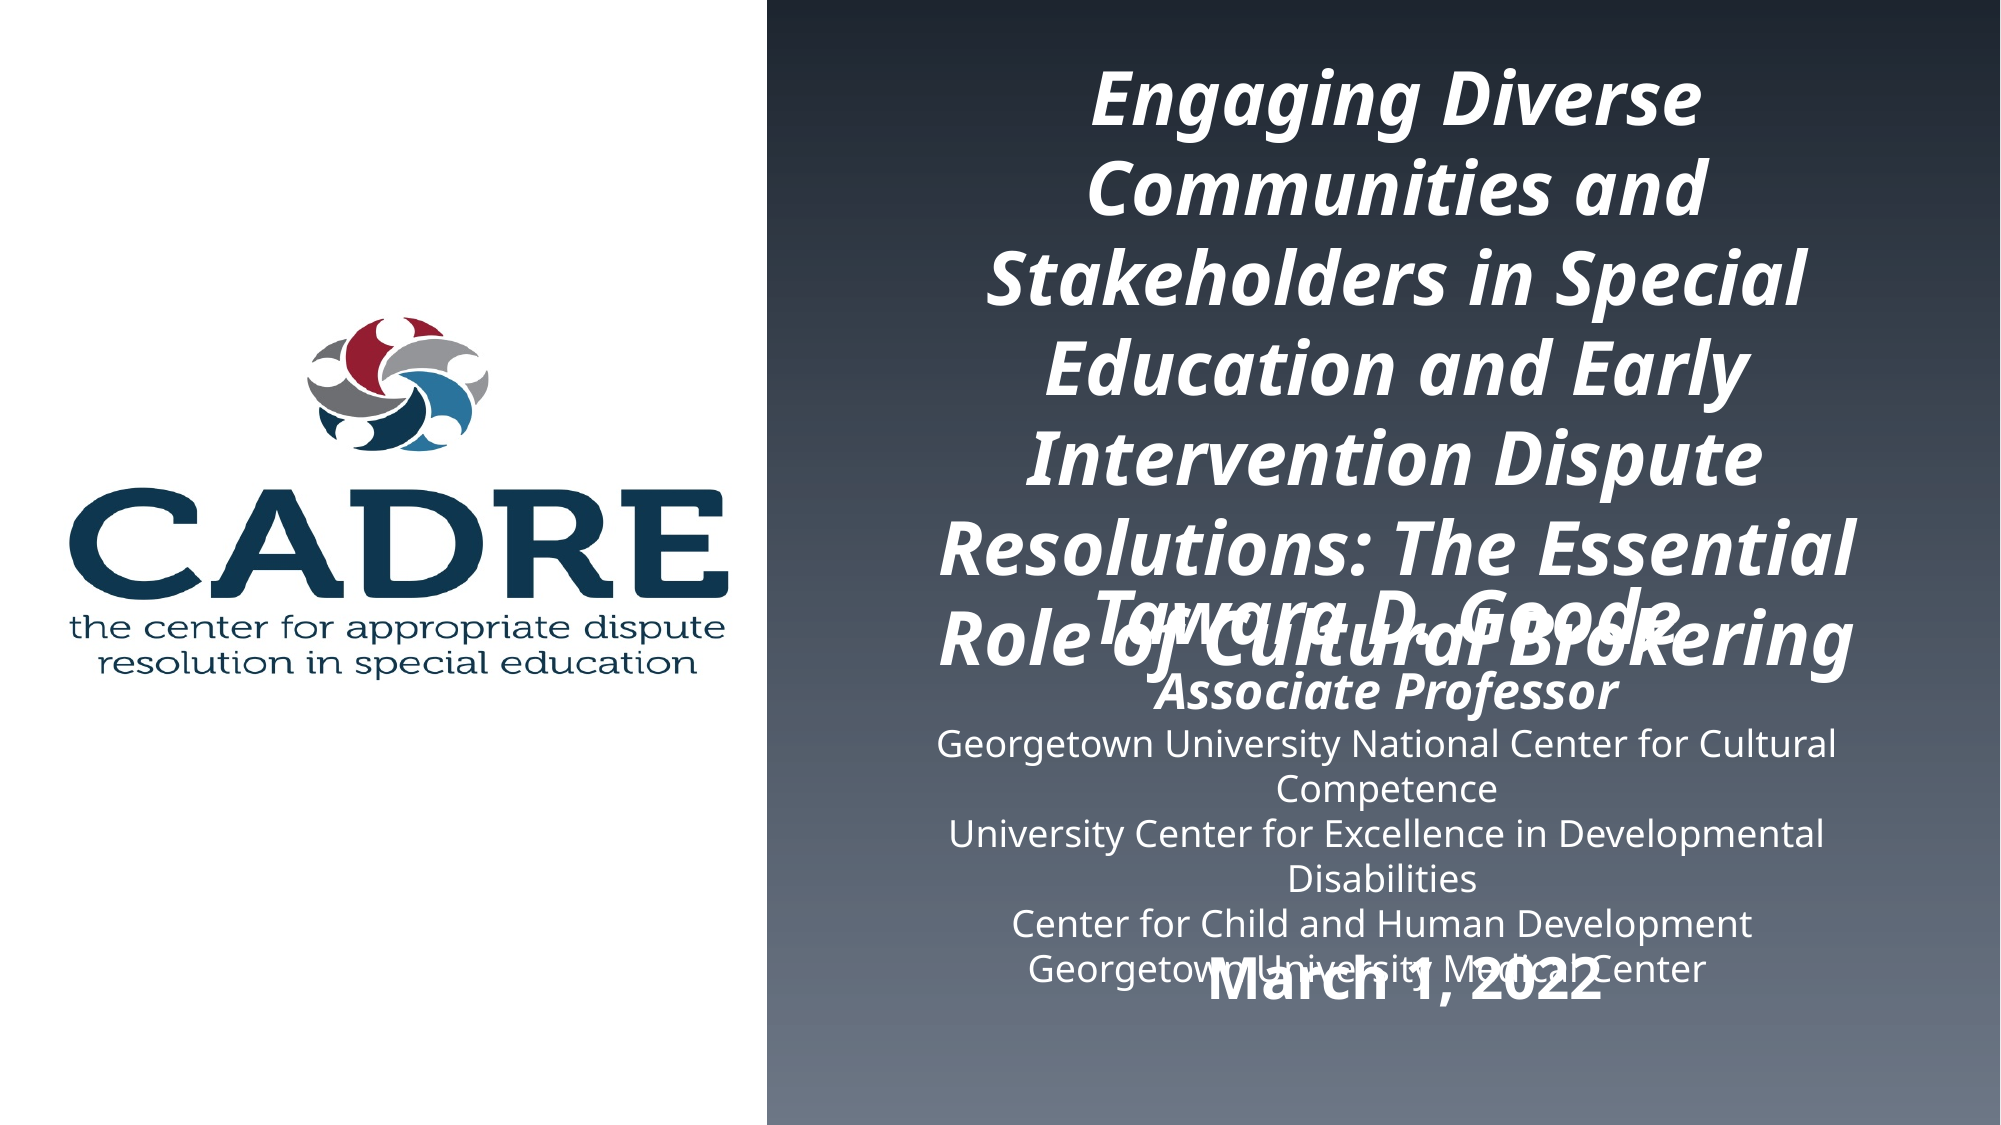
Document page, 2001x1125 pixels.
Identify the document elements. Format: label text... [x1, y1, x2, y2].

picture [33, 308, 751, 688]
text_box March 1, 2022 [1105, 934, 1690, 1019]
text_box Engaging Diverse Communities and Stakeholders in Special Education and Early Intervention Dispute Resolutions: The Essential Role of Cultural Brokering [840, 42, 1954, 688]
text_box Tawara D. Goode Associate Professor Georgetown University National Center for Cultural Competence University Center for Excellence in Developmental Disabilities Center for Child and Human Development Georgetown University Medical Center [862, 562, 1912, 998]
